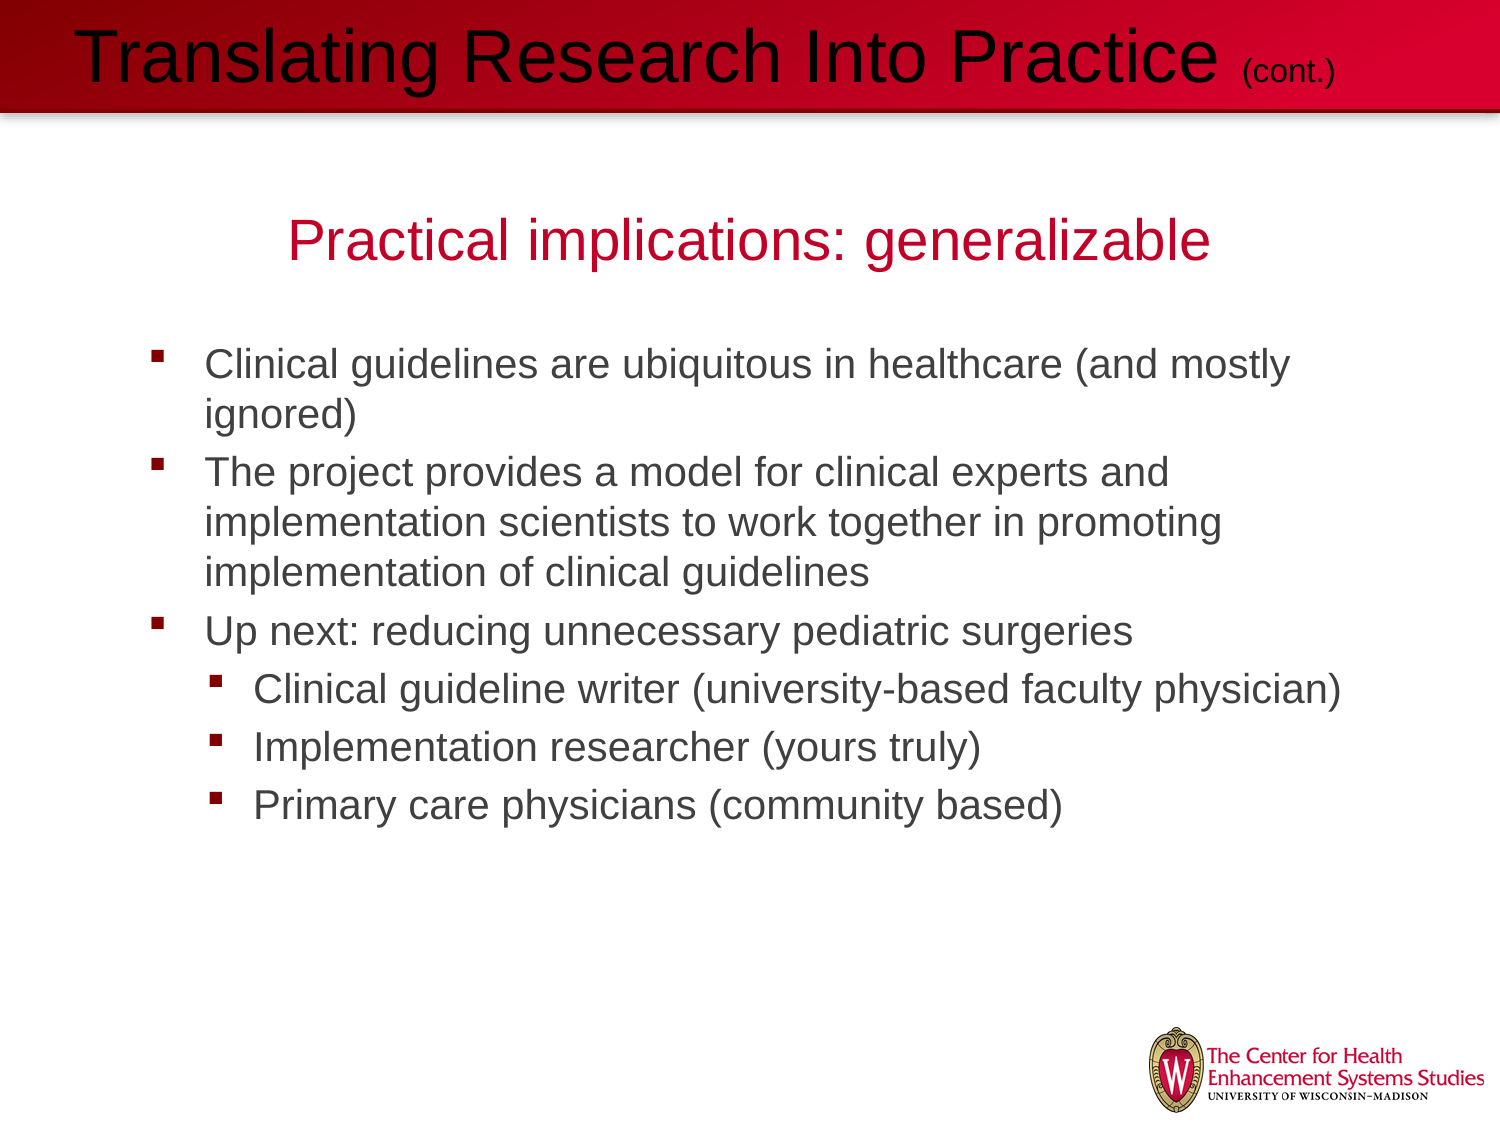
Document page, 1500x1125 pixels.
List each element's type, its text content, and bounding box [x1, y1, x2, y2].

list Clinical guidelines are ubiquitous in healthcare (and mostly ignored) The project provides a model for clinical experts and implementation scientists to work together in promoting implementation of clinical guidelines Up next: reducing unnecessary pediatric surgeries Clinical guideline writer (university-based faculty physician) Implementation researcher (yours truly) Primary care physicians (community based) [133, 329, 1388, 1072]
picture [1149, 1027, 1484, 1113]
title Practical implications: generalizable [0, 194, 1500, 304]
text_box Translating Research Into Practice (cont.) [58, 0, 1423, 105]
